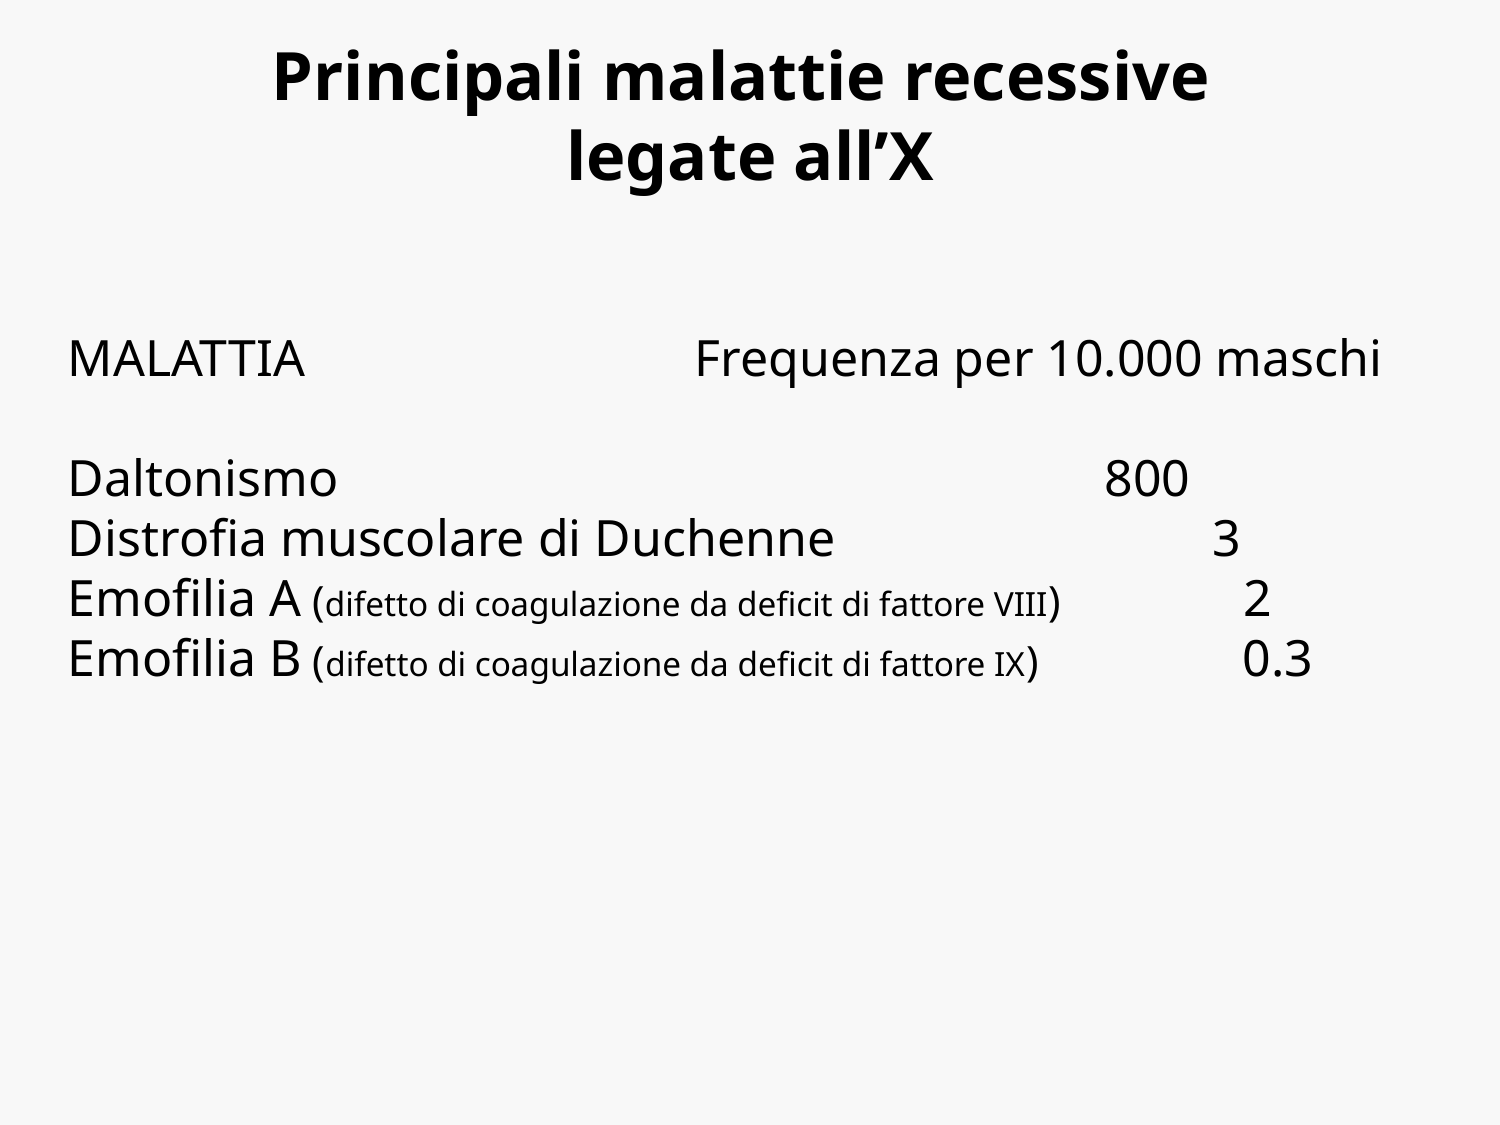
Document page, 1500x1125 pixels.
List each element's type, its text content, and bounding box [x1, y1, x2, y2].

text_box MALATTIA Frequenza per 10.000 maschi Daltonismo 800 Distrofia muscolare di Duchenne 3 Emofilia A (difetto di coagulazione da deficit di fattore VIII) 2 Emofilia B (difetto di coagulazione da deficit di fattore IX) 0.3 [53, 318, 1465, 834]
text_box Principali malattie recessive legate all’X [74, 45, 1425, 183]
